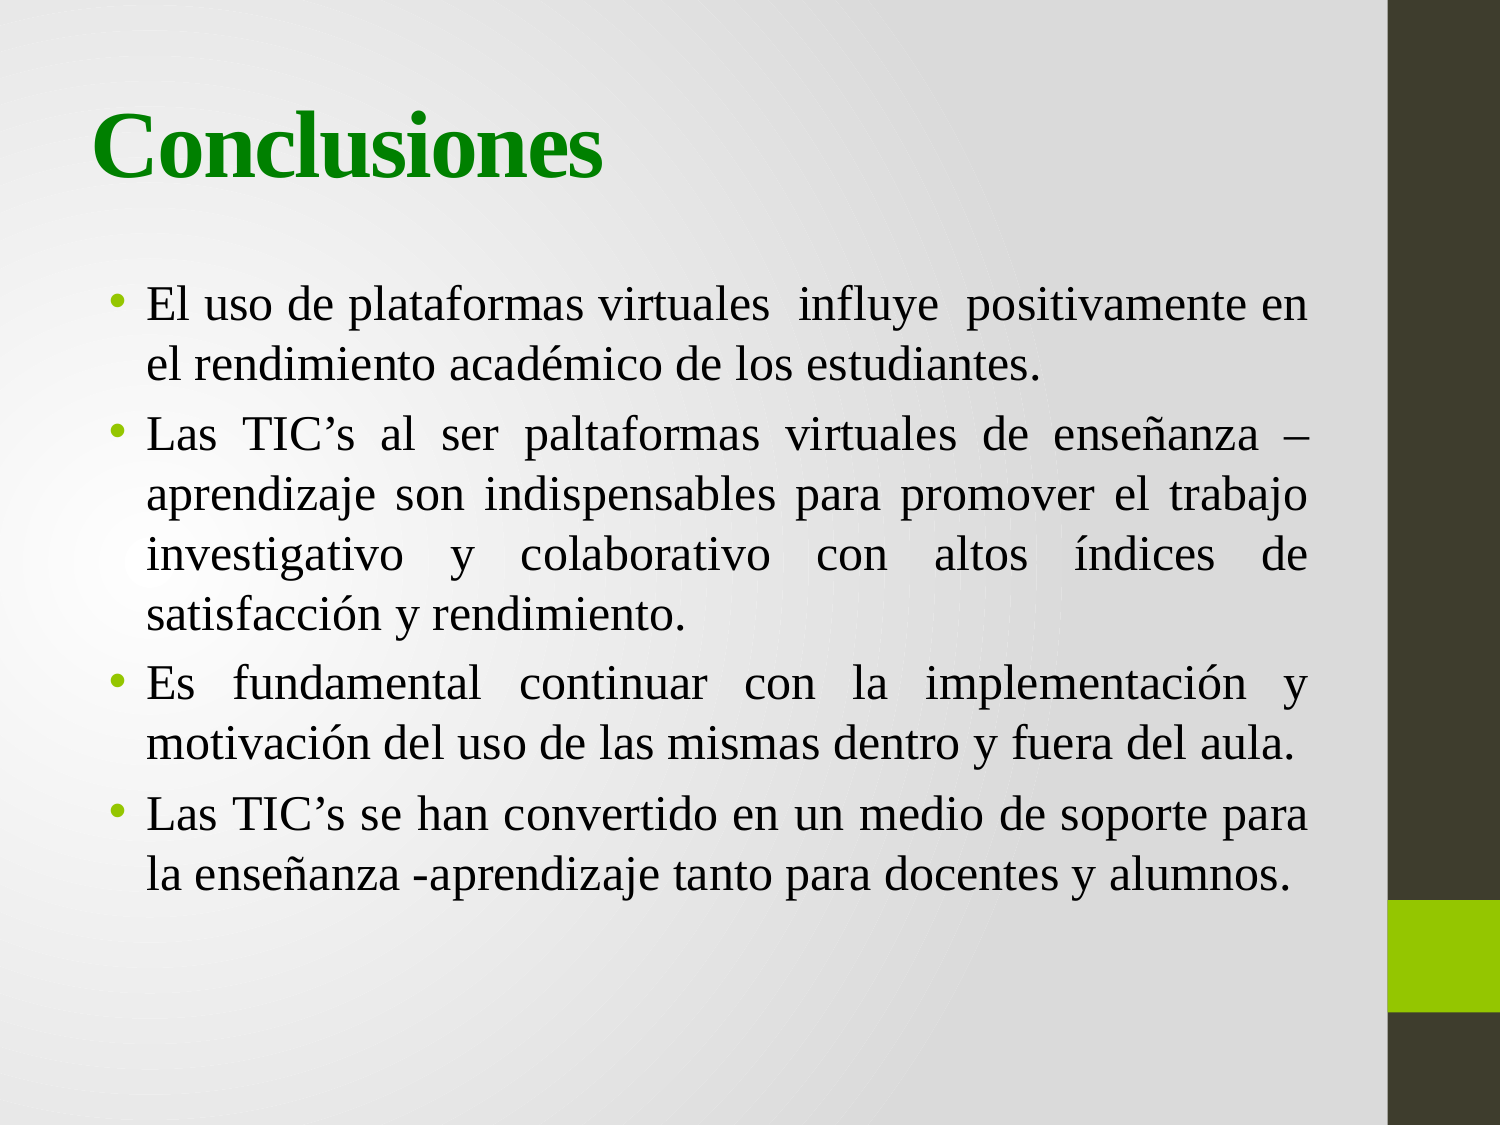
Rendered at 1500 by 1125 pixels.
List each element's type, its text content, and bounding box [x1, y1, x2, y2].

title Conclusiones [75, 45, 1325, 233]
list El uso de plataformas virtuales influye positivamente en el rendimiento académico de los estudiantes. Las TIC’s al ser paltaformas virtuales de enseñanza – aprendizaje son indispensables para promover el trabajo investigativo y colaborativo con altos índices de satisfacción y rendimiento. Es fundamental continuar con la implementación y motivación del uso de las mismas dentro y fuera del aula. Las TIC’s se han convertido en un medio de soporte para la enseñanza -aprendizaje tanto para docentes y alumnos. [75, 262, 1325, 1050]
